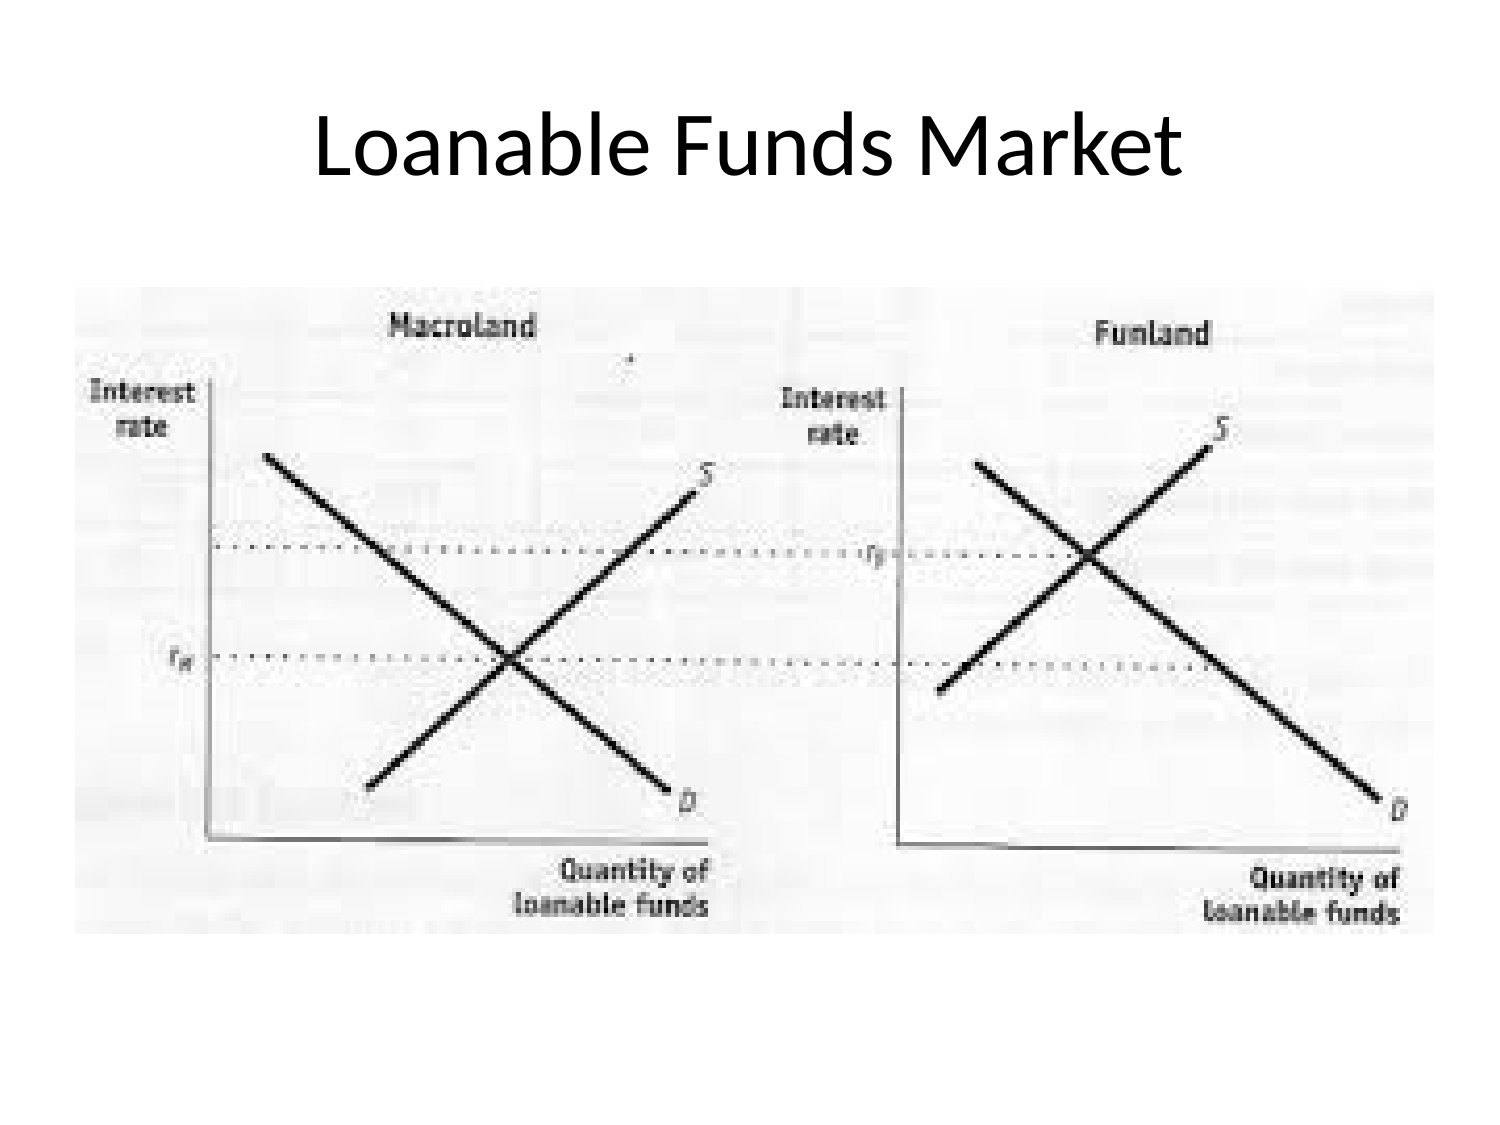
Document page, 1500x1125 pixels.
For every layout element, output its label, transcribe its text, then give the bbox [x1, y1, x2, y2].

title Loanable Funds Market [75, 45, 1425, 233]
picture [74, 287, 1435, 934]
